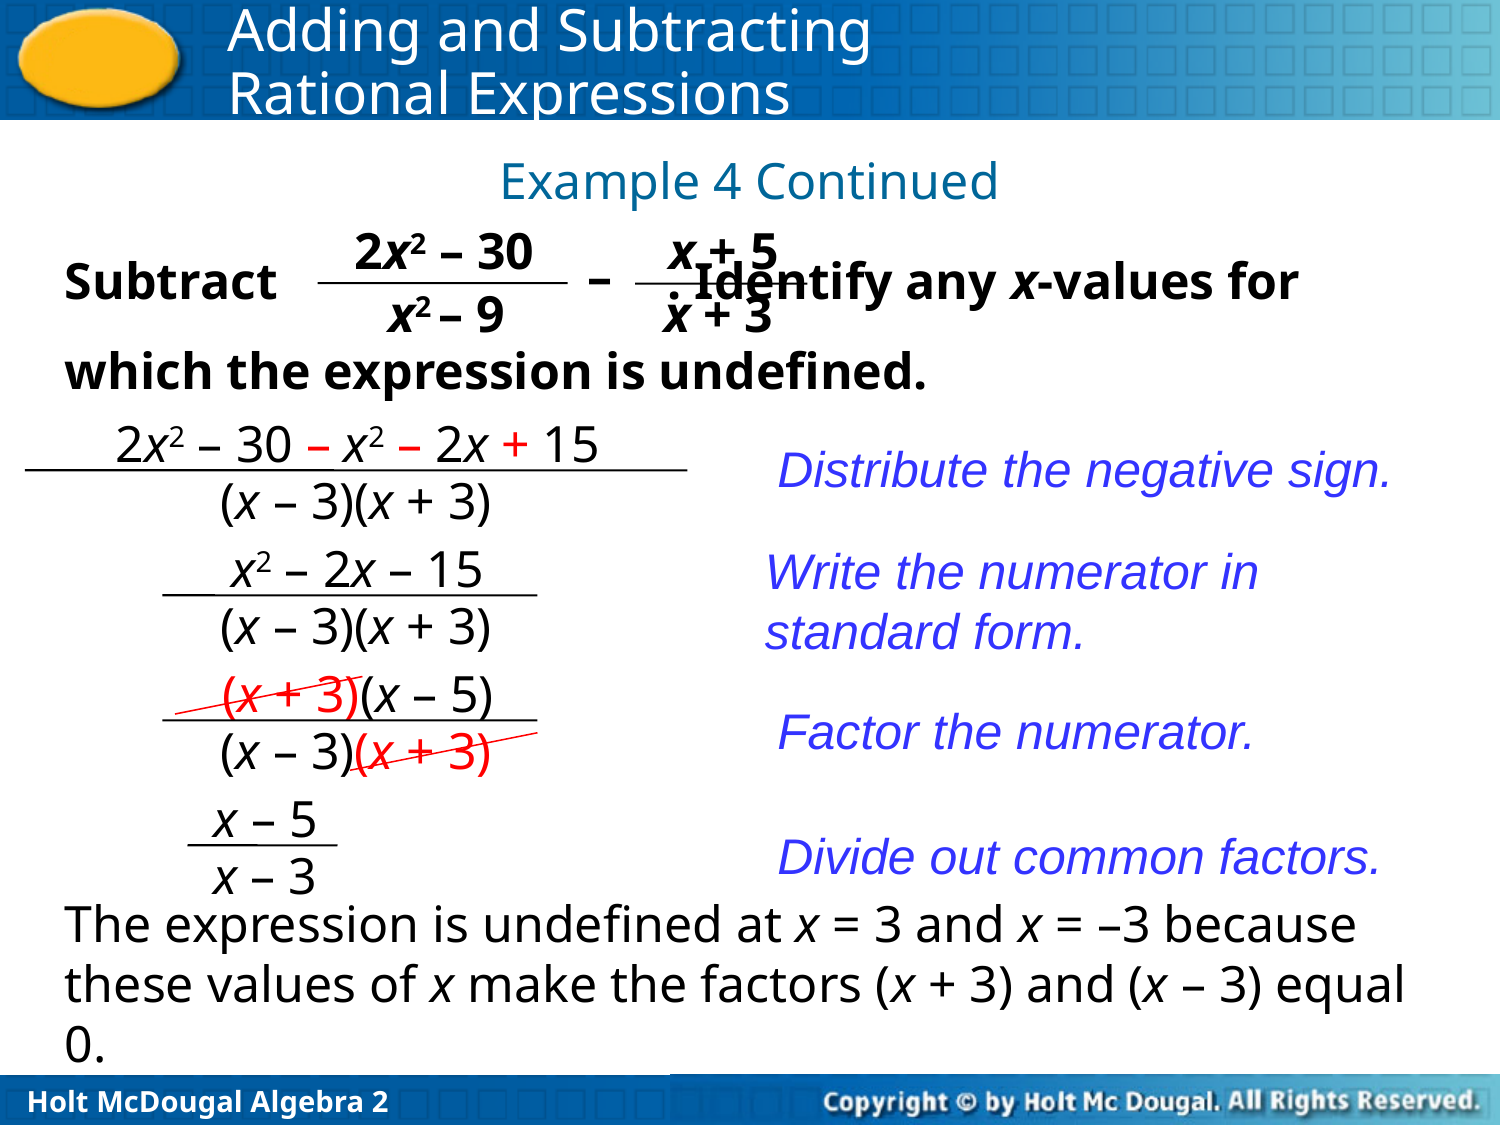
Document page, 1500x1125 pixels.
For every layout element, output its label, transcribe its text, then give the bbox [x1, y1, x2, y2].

text_box Example 4 Continued [0, 142, 1500, 217]
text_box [185, 779, 346, 913]
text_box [162, 529, 551, 654]
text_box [49, 211, 1363, 408]
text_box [24, 404, 688, 538]
text_box Divide out common factors. [762, 817, 1450, 884]
picture [0, 0, 1500, 120]
text_box Factor the numerator. [762, 692, 1303, 767]
text_box Write the numerator in standard form. [749, 532, 1366, 668]
text_box The expression is undefined at x = 3 and x = –3 because these values of x make the factors (x + 3) and (x – 3) equal 0. [49, 884, 1475, 1080]
picture [539, 86, 556, 110]
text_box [162, 654, 553, 788]
text_box Distribute the negative sign. [762, 429, 1453, 505]
picture [0, 1074, 1500, 1125]
